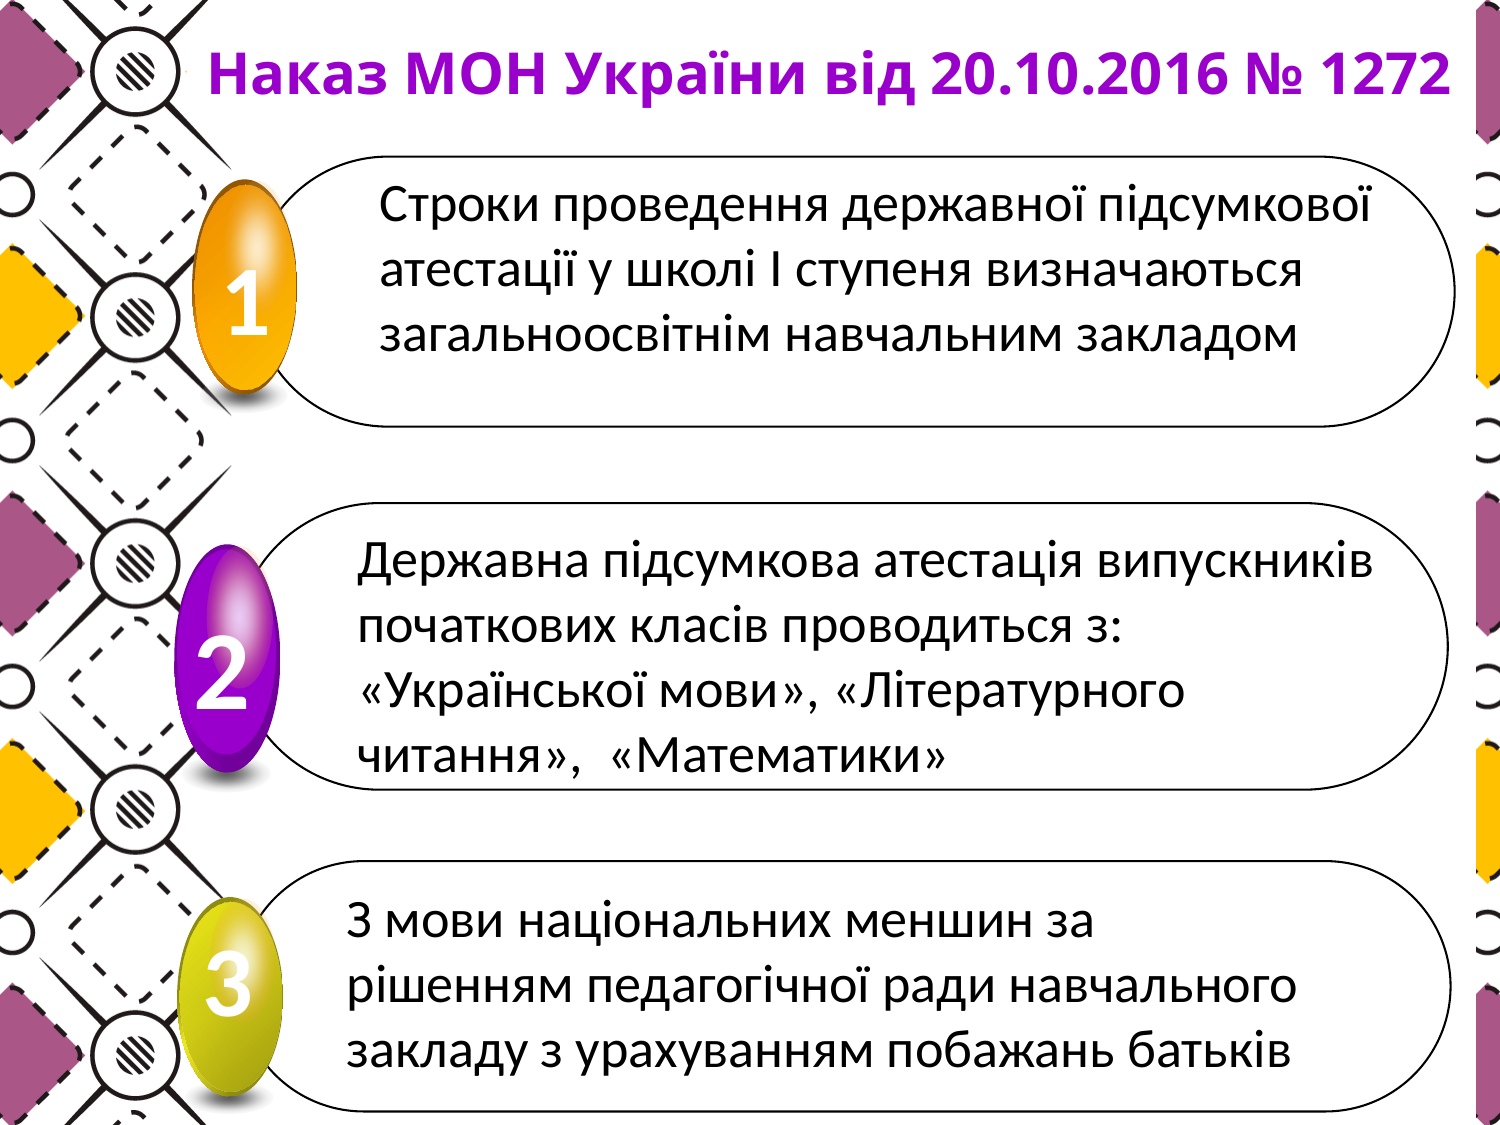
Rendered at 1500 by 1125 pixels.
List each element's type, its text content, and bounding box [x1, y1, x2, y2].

title Наказ МОН України від 20.10.2016 № 1272 [186, 33, 1473, 119]
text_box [192, 156, 1455, 427]
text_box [174, 503, 1448, 800]
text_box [177, 861, 1451, 1121]
picture [0, 0, 1500, 1125]
